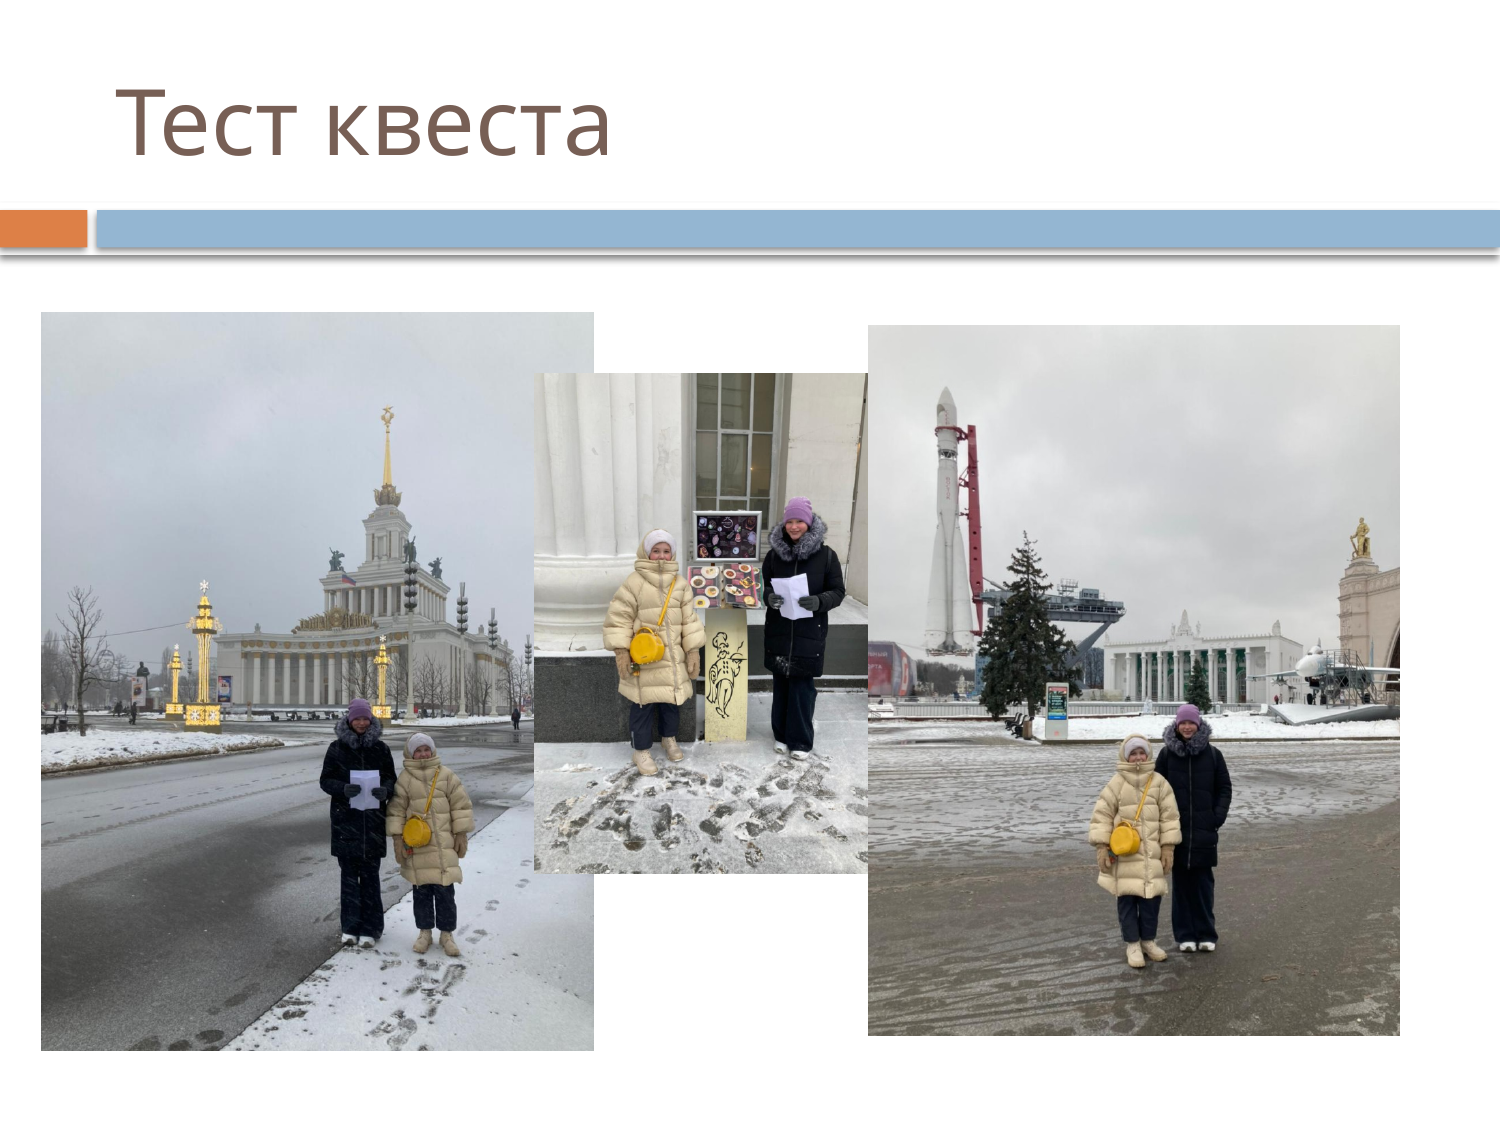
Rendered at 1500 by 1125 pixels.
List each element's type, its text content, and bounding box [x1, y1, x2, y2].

picture [533, 325, 1400, 1036]
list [40, 312, 594, 1051]
title Тест квеста [100, 37, 1438, 200]
